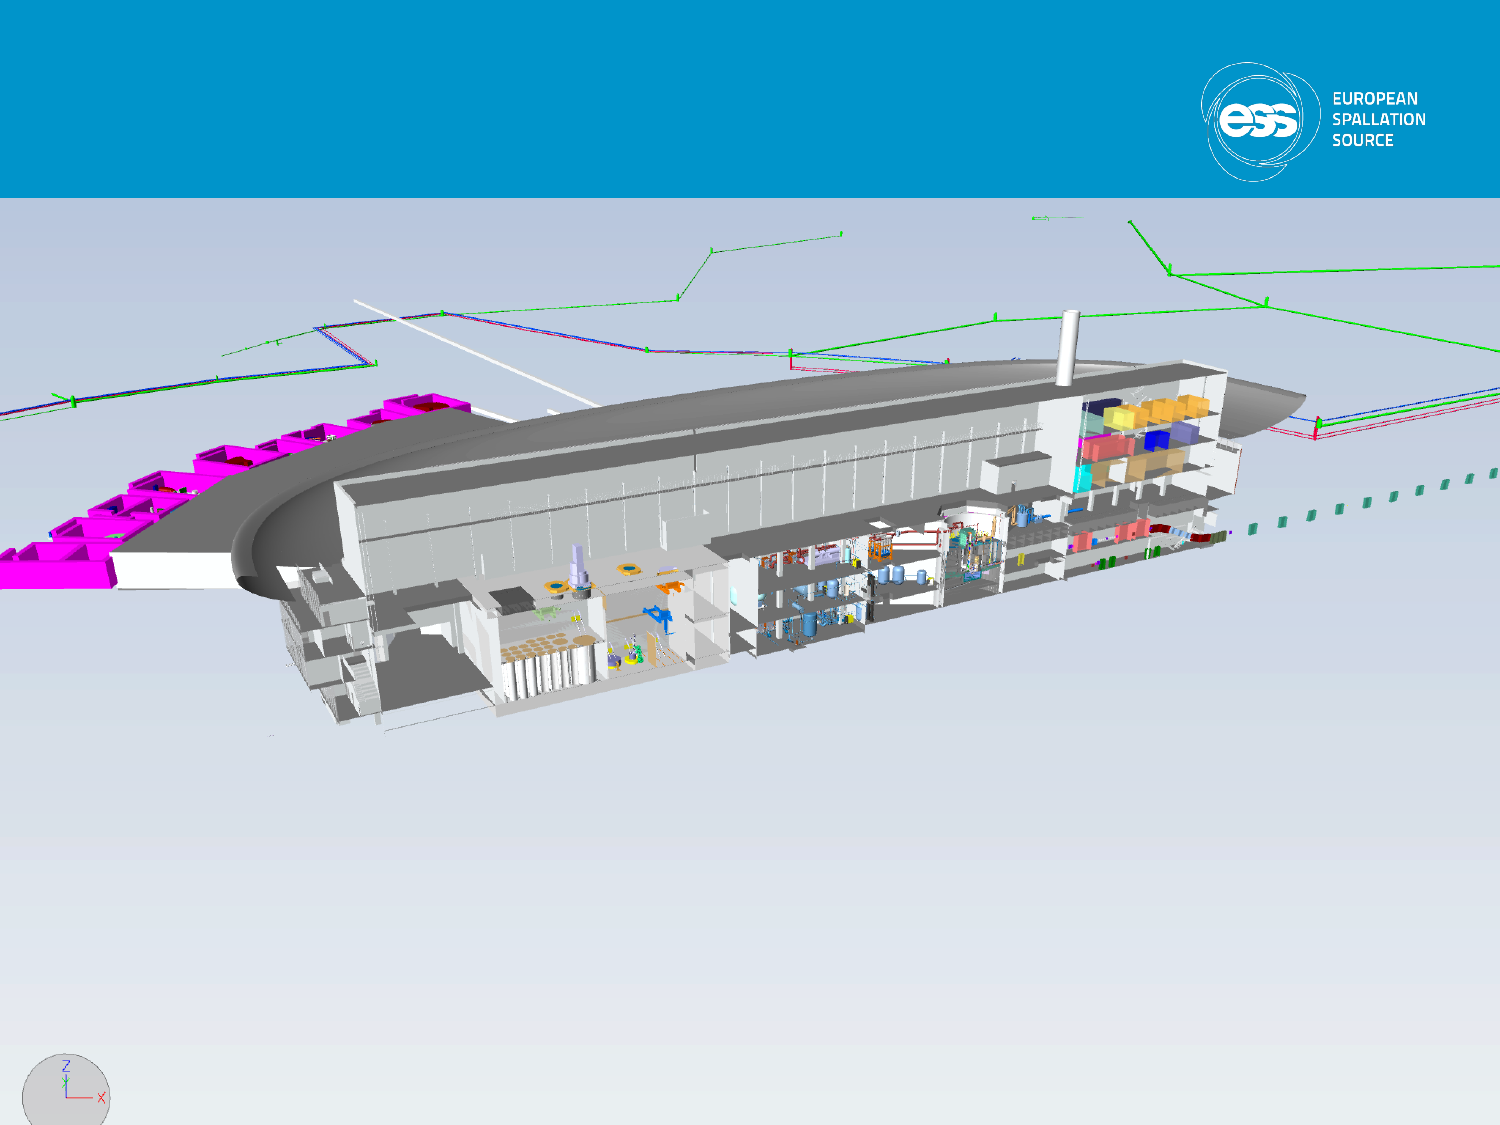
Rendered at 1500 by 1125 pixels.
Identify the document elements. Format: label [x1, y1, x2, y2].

list [0, 197, 1500, 1125]
picture [1354, 135, 1362, 146]
picture [1368, 94, 1374, 104]
picture [1381, 119, 1389, 124]
picture [1220, 104, 1299, 136]
picture [1377, 93, 1385, 104]
picture [1408, 93, 1412, 104]
picture [1386, 134, 1392, 146]
picture [1334, 93, 1340, 104]
picture [1388, 93, 1394, 104]
picture [1345, 93, 1351, 104]
picture [1366, 134, 1374, 145]
picture [1355, 93, 1361, 104]
